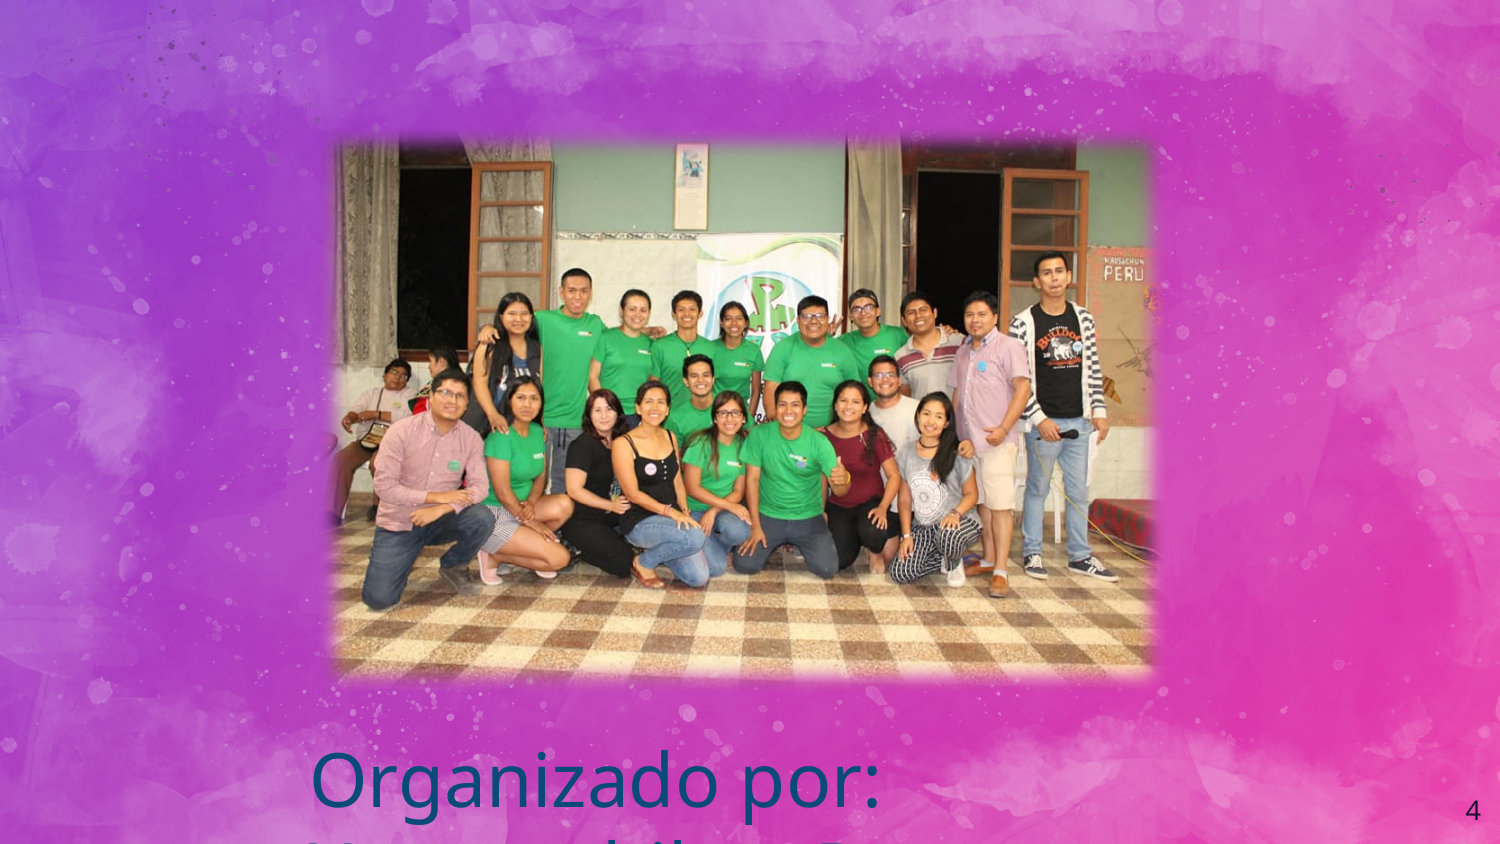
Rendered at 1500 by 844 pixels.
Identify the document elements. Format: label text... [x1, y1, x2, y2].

picture [316, 125, 1168, 694]
text_box Organizado por: Yanapachikun Immer [294, 724, 1302, 844]
slide_number 4 [1391, 779, 1482, 844]
